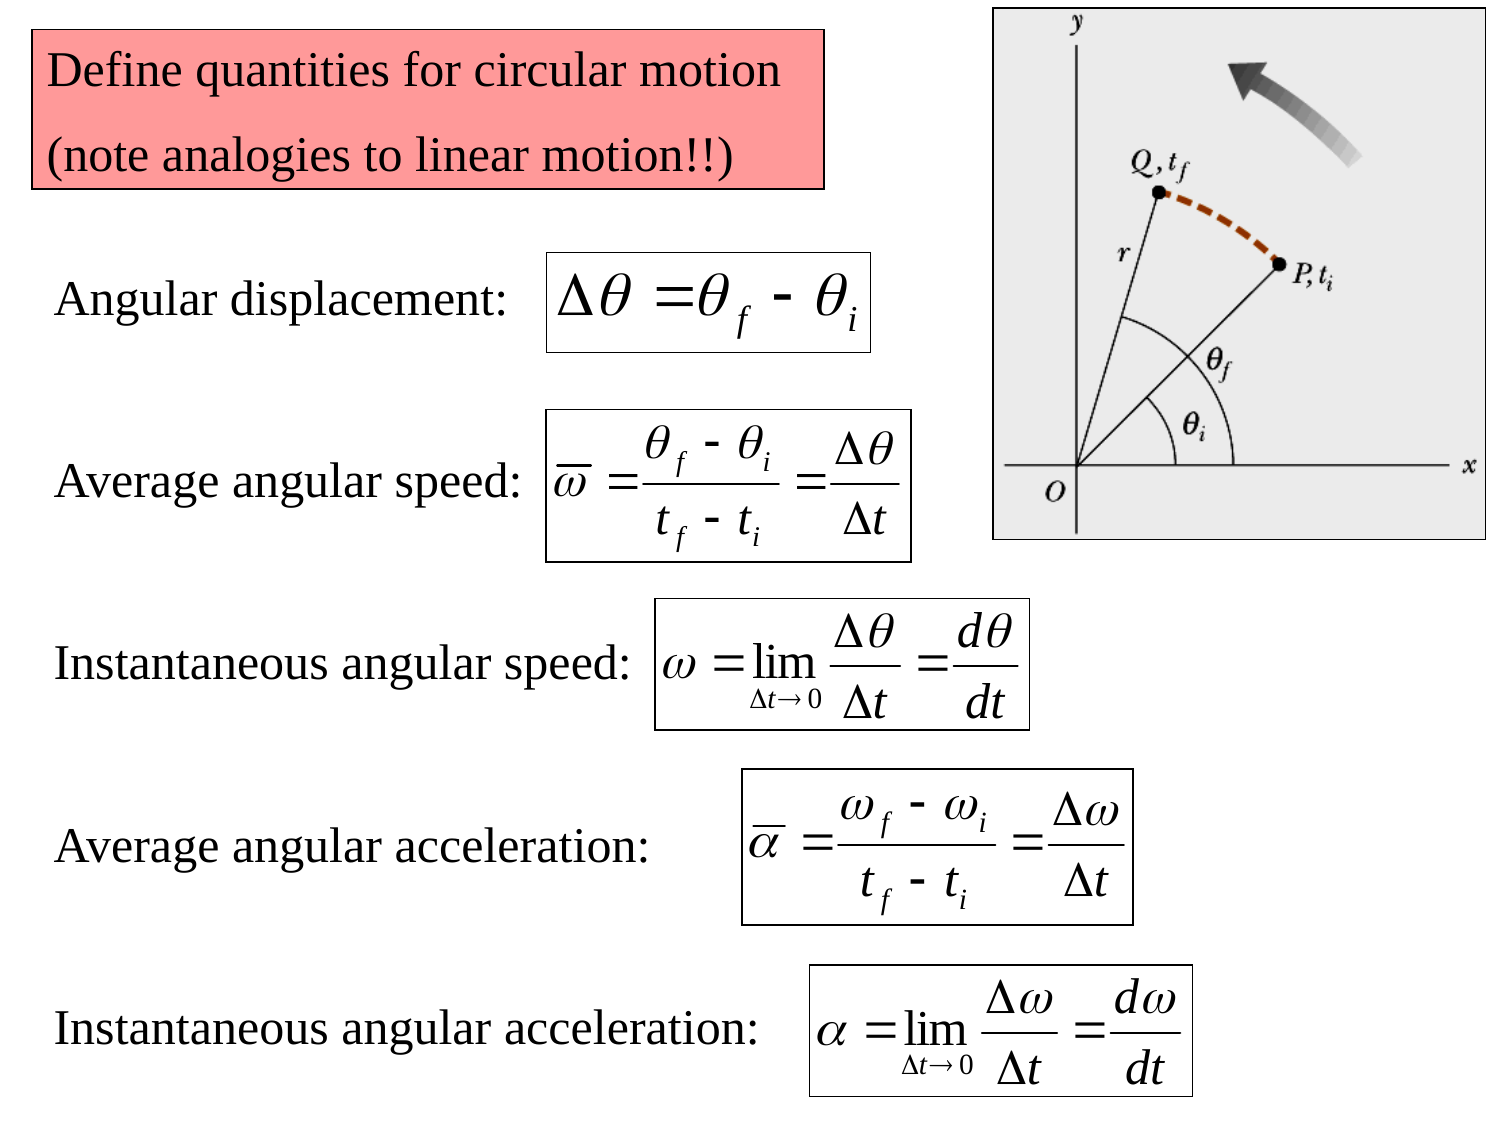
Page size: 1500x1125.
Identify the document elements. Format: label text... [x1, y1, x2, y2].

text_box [547, 252, 870, 352]
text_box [546, 409, 911, 562]
text_box Average angular acceleration: [38, 804, 725, 880]
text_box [810, 965, 1192, 1096]
picture [993, 8, 1486, 539]
text_box Instantaneous angular speed: [38, 622, 650, 698]
text_box Average angular speed: [38, 440, 541, 515]
text_box Angular displacement: [38, 258, 542, 333]
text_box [655, 598, 1029, 730]
text_box Define quantities for circular motion (note analogies to linear motion!!) [31, 29, 824, 190]
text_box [742, 769, 1133, 925]
text_box Instantaneous angular acceleration: [38, 986, 805, 1062]
